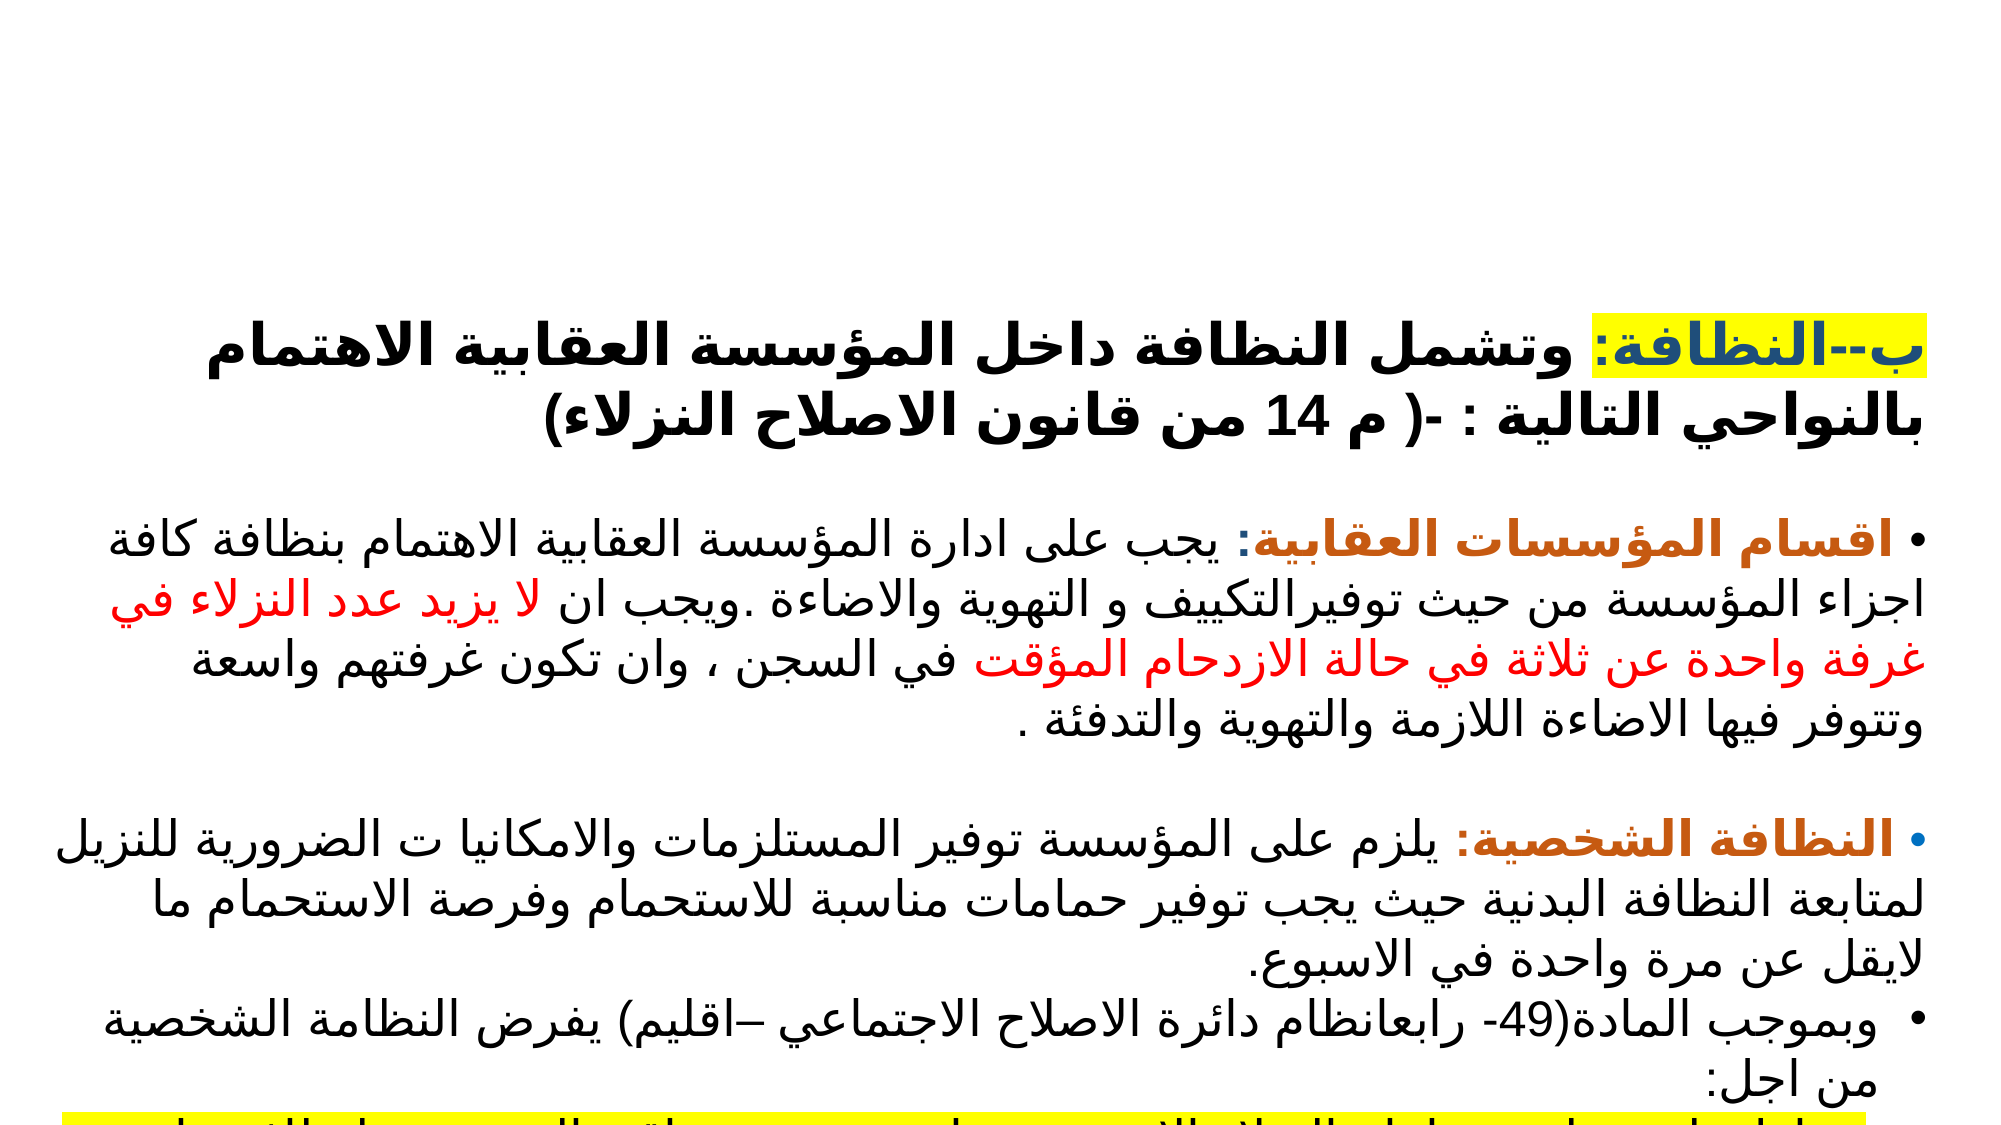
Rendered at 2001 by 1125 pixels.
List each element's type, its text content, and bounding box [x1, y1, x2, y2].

list ب--النظافة: وتشمل النظافة داخل المؤسسة العقابية الاهتمام بالنواحي التالية : -( م 14 من قانون الاصلاح النزلاء) • اقسام المؤسسات العقابية: يجب على ادارة المؤسسة العقابية الاهتمام بنظافة كافة اجزاء المؤسسة من حيث توفيرالتكييف و التهوية والاضاءة .ويجب ان لا يزيد عدد النزلاء في غرفة واحدة عن ثلاثة في حالة الازدحام المؤقت في السجن ، وان تكون غرفتهم واسعة وتتوفر فيها الاضاءة اللازمة والتهوية والتدفئة . • النظافة الشخصية: يلزم على المؤسسة توفير المستلزمات والامكانيا ت الضرورية للنزيل لمتابعة النظافة البدنية حيث يجب توفير حمامات مناسبة للاستحمام وفرصة الاستحمام ما لايقل عن مرة واحدة في الاسبوع. وبموجب المادة(49- رابعانظام دائرة الاصلاح الاجتماعي –اقليم) يفرض النظامة الشخصية من اجل: حفاظ على مظهرهم امام النزلاء الاخرين وذواتهم ويجب مراقبة المستمرة لنظافة ثيابهم . ولتجنب انتشار الامراض [32, 299, 1942, 1093]
